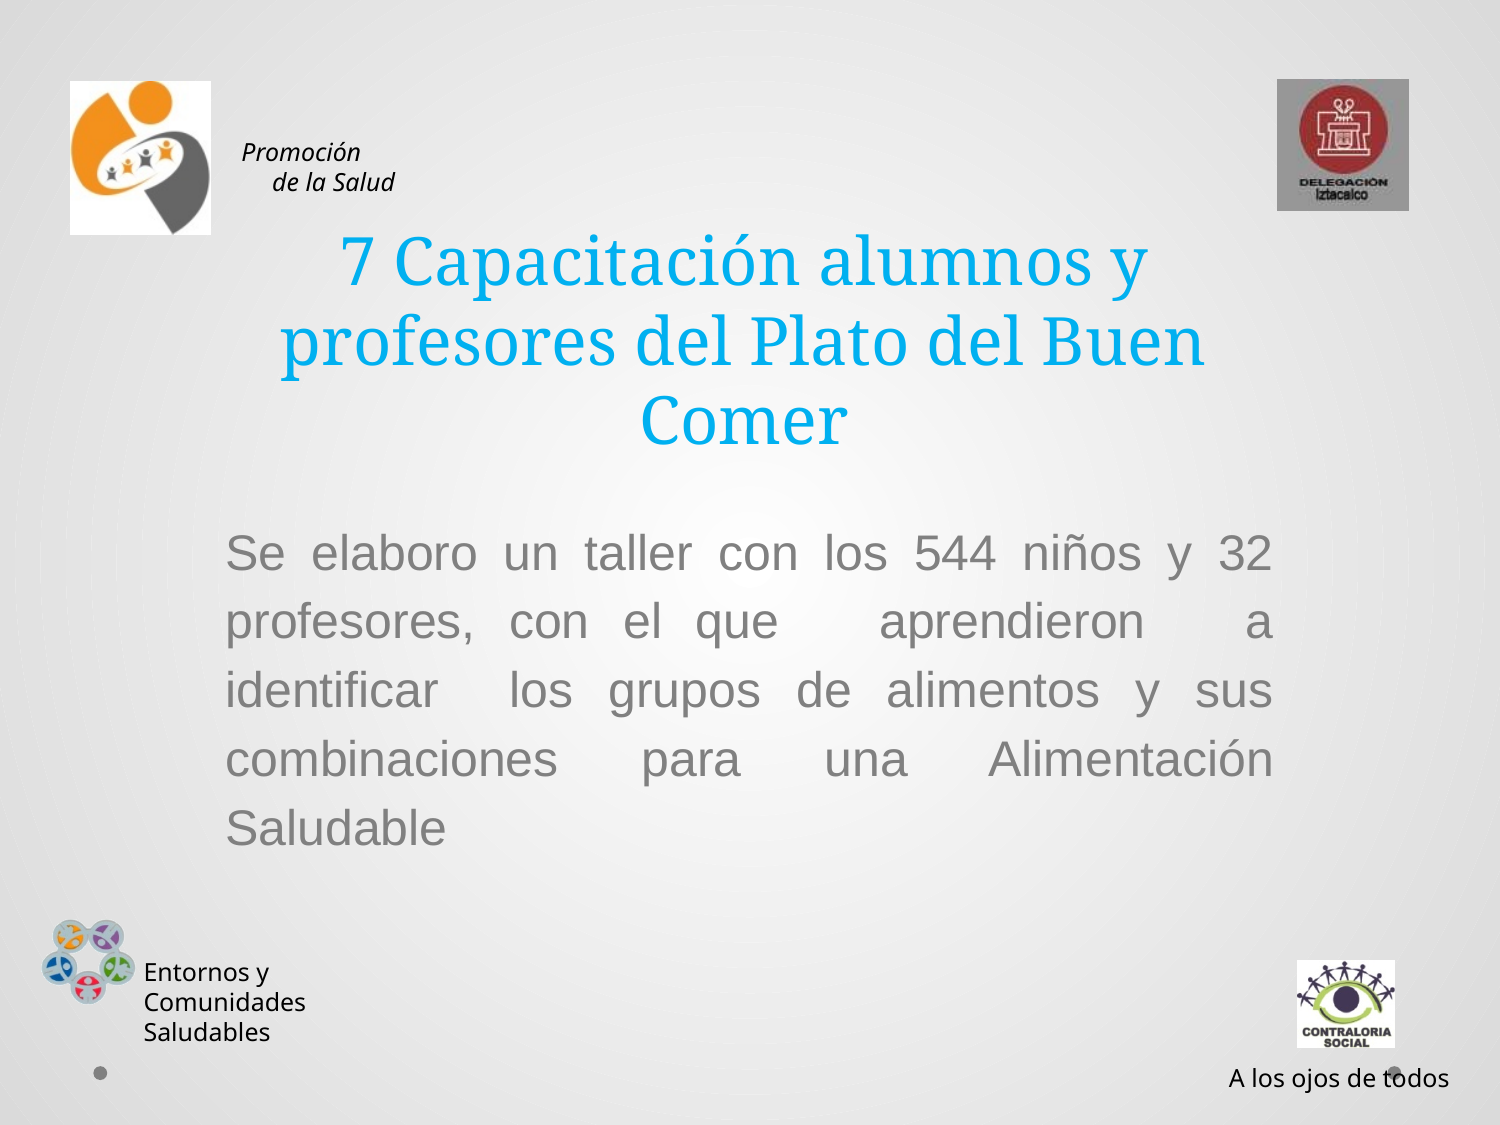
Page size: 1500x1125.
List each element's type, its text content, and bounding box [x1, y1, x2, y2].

picture [34, 913, 144, 1008]
picture [1277, 79, 1409, 212]
text_box 7 Capacitación alumnos y profesores del Plato del Buen Comer [175, 210, 1313, 466]
text_box Promoción de la Salud [215, 128, 411, 204]
text_box Se elaboro un taller con los 544 niños y 32 profesores, con el que aprendieron a identificar los grupos de alimentos y sus combinaciones para una Alimentación Saludable [210, 503, 1289, 864]
text_box Entornos y Comunidades Saludables [128, 949, 337, 1054]
text_box A los ojos de todos [1214, 1054, 1465, 1100]
picture [1297, 960, 1395, 1048]
picture [70, 81, 212, 236]
